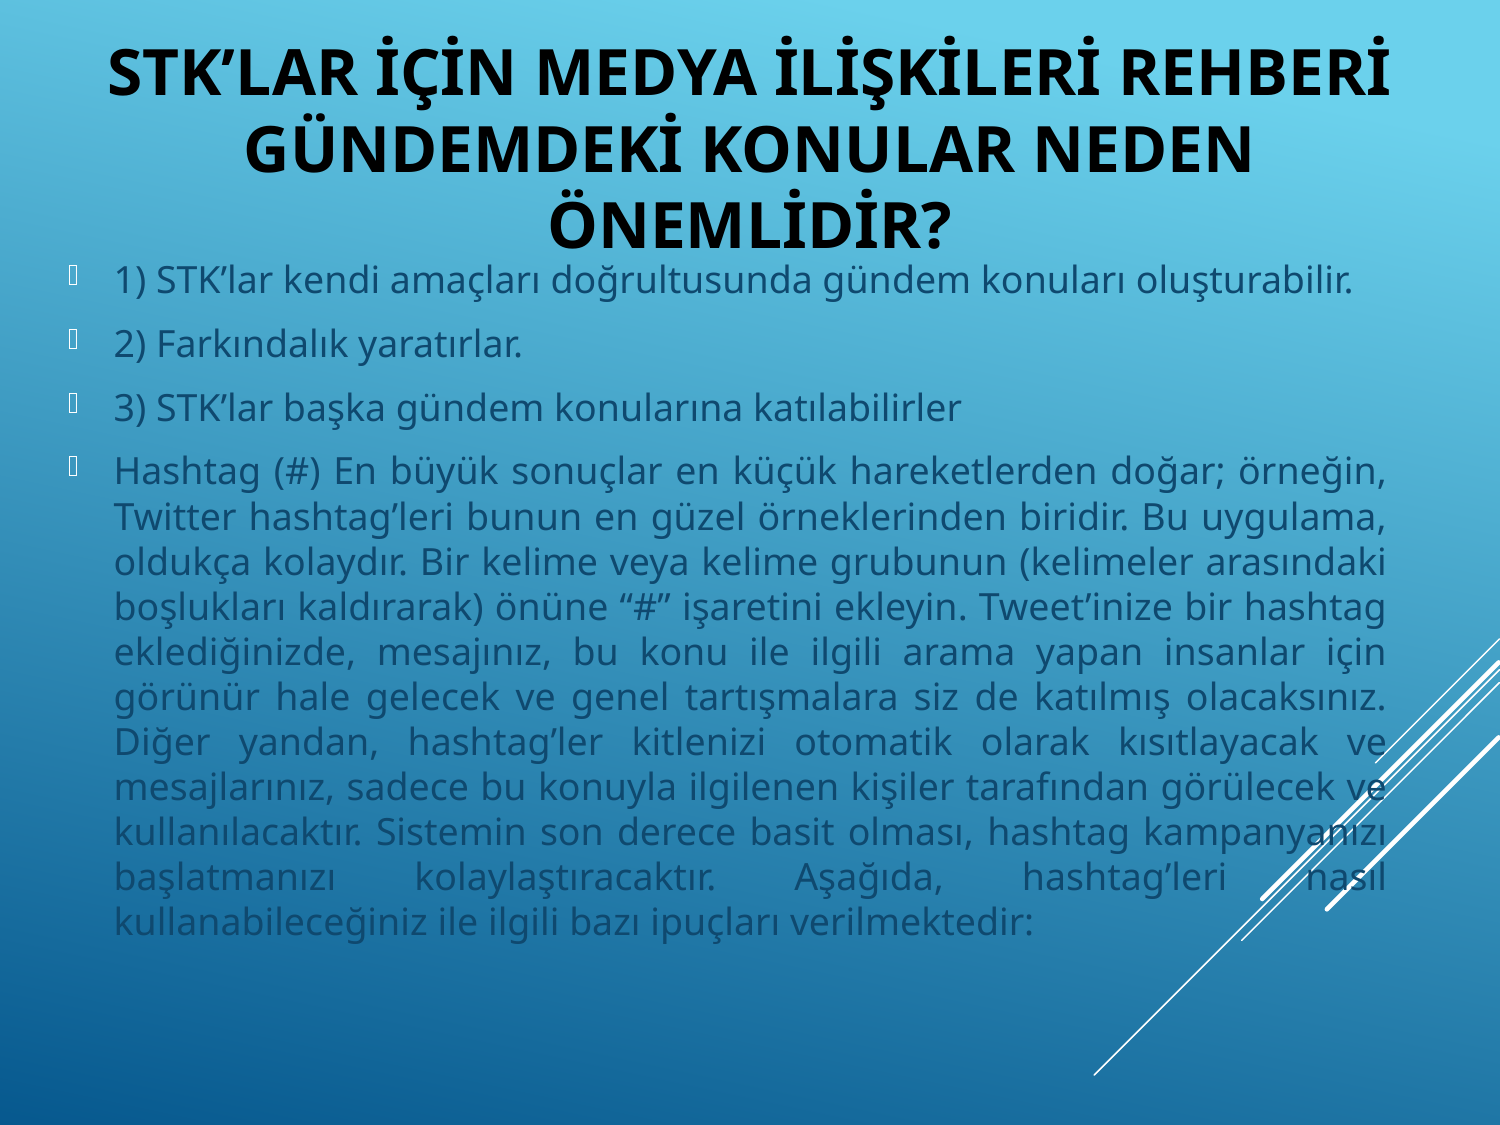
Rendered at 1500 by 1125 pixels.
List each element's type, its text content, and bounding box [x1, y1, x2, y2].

list 1) STK’lar kendi amaçları doğrultusunda gündem konuları oluşturabilir. 2) Farkındalık yaratırlar. 3) STK’lar başka gündem konularına katılabilirler Hashtag (#) En büyük sonuçlar en küçük hareketlerden doğar; örneğin, Twitter hashtag’leri bunun en güzel örneklerinden biridir. Bu uygulama, oldukça kolaydır. Bir kelime veya kelime grubunun (kelimeler arasındaki boşlukları kaldırarak) önüne “#” işaretini ekleyin. Tweet’inize bir hashtag eklediğinizde, mesajınız, bu konu ile ilgili arama yapan insanlar için görünür hale gelecek ve genel tartışmalara siz de katılmış olacaksınız. Diğer yandan, hashtag’ler kitlenizi otomatik olarak kısıtlayacak ve mesajlarınız, sadece bu konuyla ilgilenen kişiler tarafından görülecek ve kullanılacaktır. Sistemin son derece basit olması, hashtag kampanyanızı başlatmanızı kolaylaştıracaktır. Aşağıda, hashtag’leri nasıl kullanabileceğiniz ile ilgili bazı ipuçları verilmektedir: [53, 243, 1404, 956]
title STK’lar için Medya İlişkileri Rehberi Gündemdeki konular neden önemlidir? [75, 23, 1425, 270]
